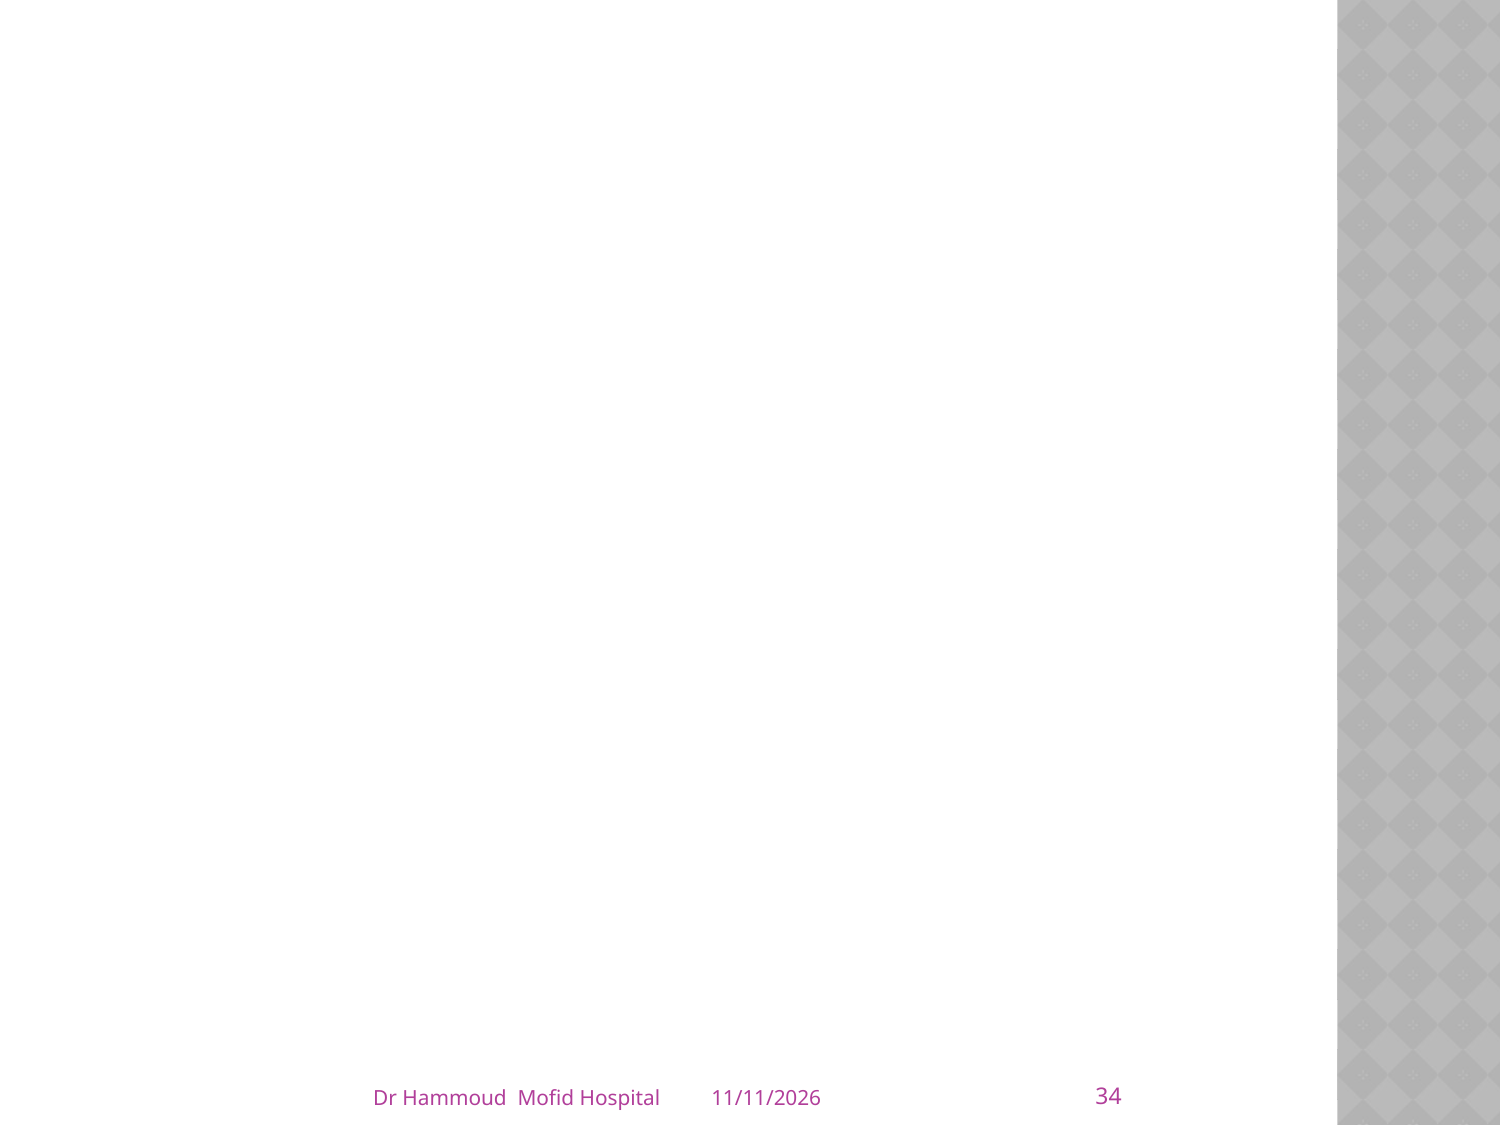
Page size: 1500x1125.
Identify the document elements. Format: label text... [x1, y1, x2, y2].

footer Dr Hammoud Mofid Hospital [75, 1075, 675, 1114]
slide_number 34 [1025, 1075, 1122, 1113]
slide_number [696, 1075, 1025, 1113]
